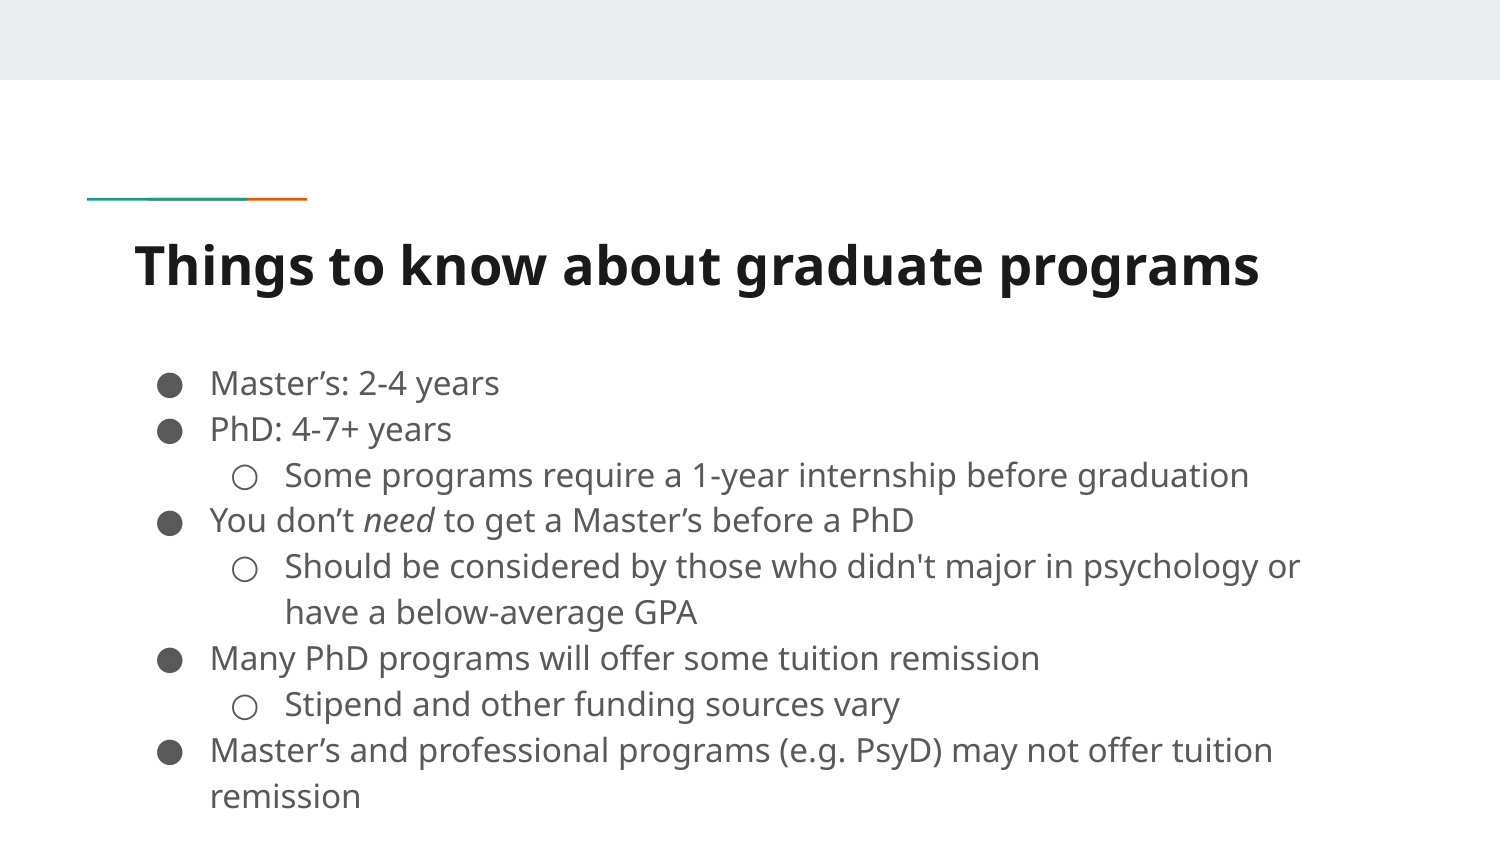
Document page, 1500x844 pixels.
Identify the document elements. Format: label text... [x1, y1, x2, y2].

list Master’s: 2-4 years PhD: 4-7+ years Some programs require a 1-year internship before graduation You don’t need to get a Master’s before a PhD Should be considered by those who didn't major in psychology or have a below-average GPA Many PhD programs will offer some tuition remission Stipend and other funding sources vary Master’s and professional programs (e.g. PsyD) may not offer tuition remission [119, 341, 1381, 827]
title Things to know about graduate programs [119, 216, 1381, 305]
